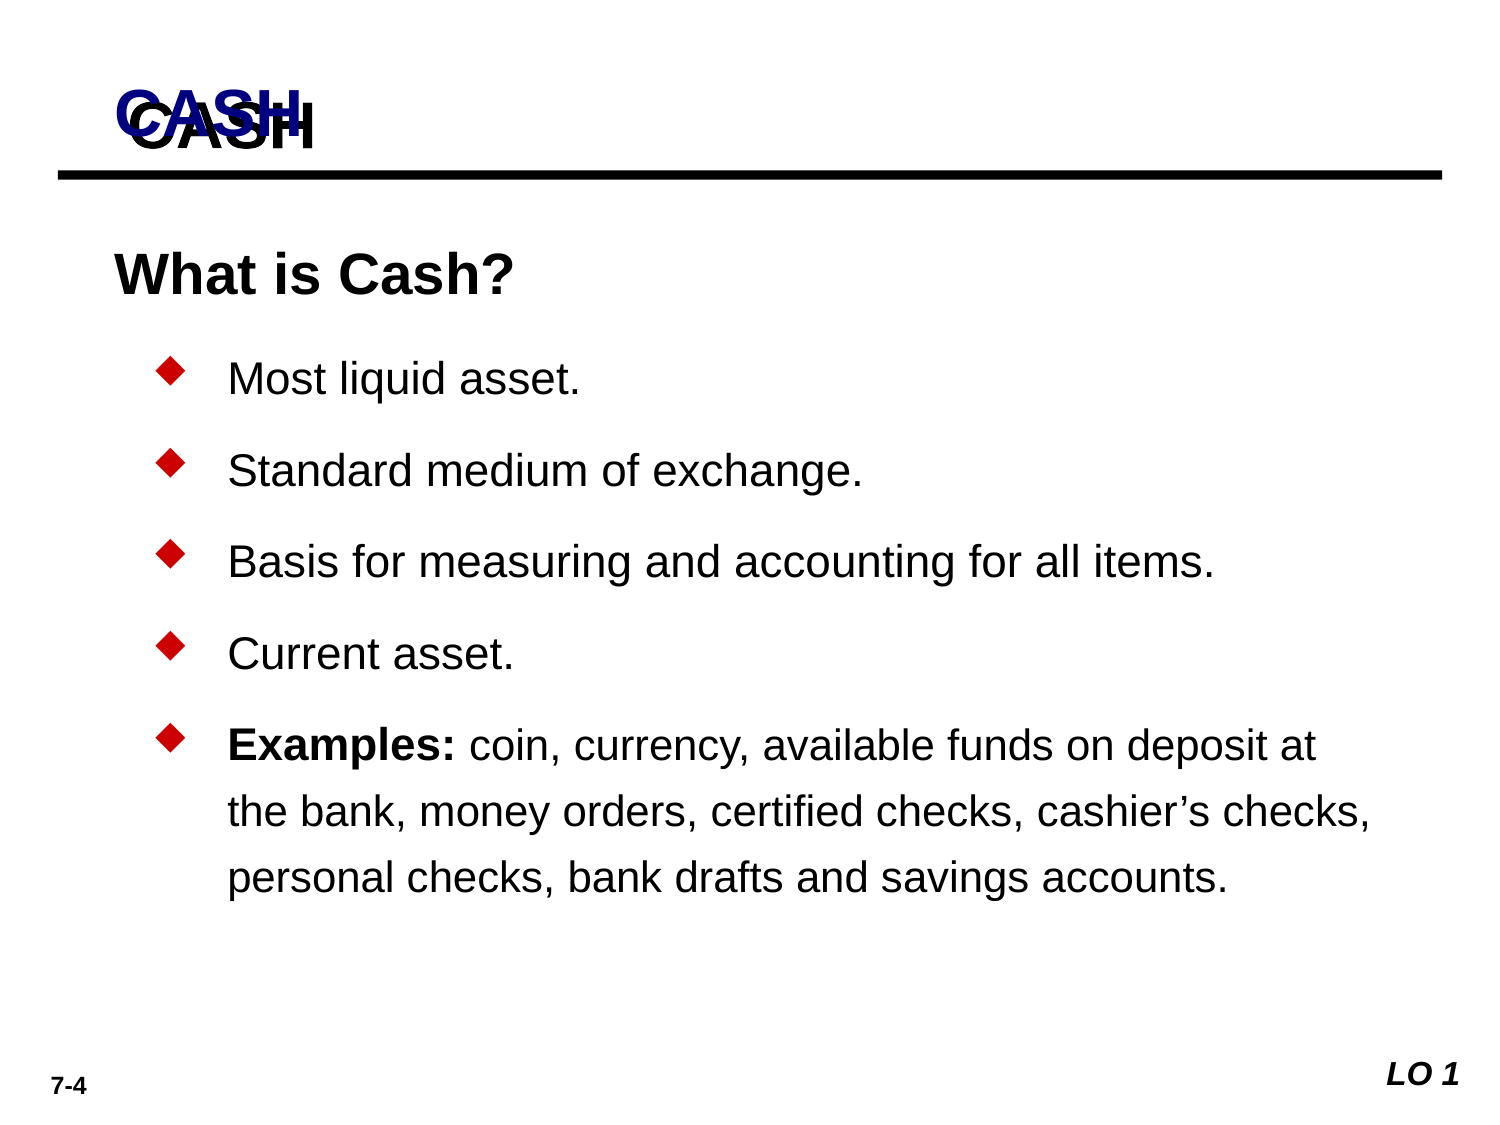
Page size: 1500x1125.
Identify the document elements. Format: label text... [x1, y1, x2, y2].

text_box LO 1 [1350, 1044, 1475, 1100]
text_box What is Cash? [99, 224, 1350, 314]
title CASH [99, 61, 1451, 155]
text_box Most liquid asset. Standard medium of exchange. Basis for measuring and accounting for all items. Current asset. Examples: coin, currency, available funds on deposit at the bank, money orders, certified checks, cashier’s checks, personal checks, bank drafts and savings accounts. [137, 327, 1388, 909]
